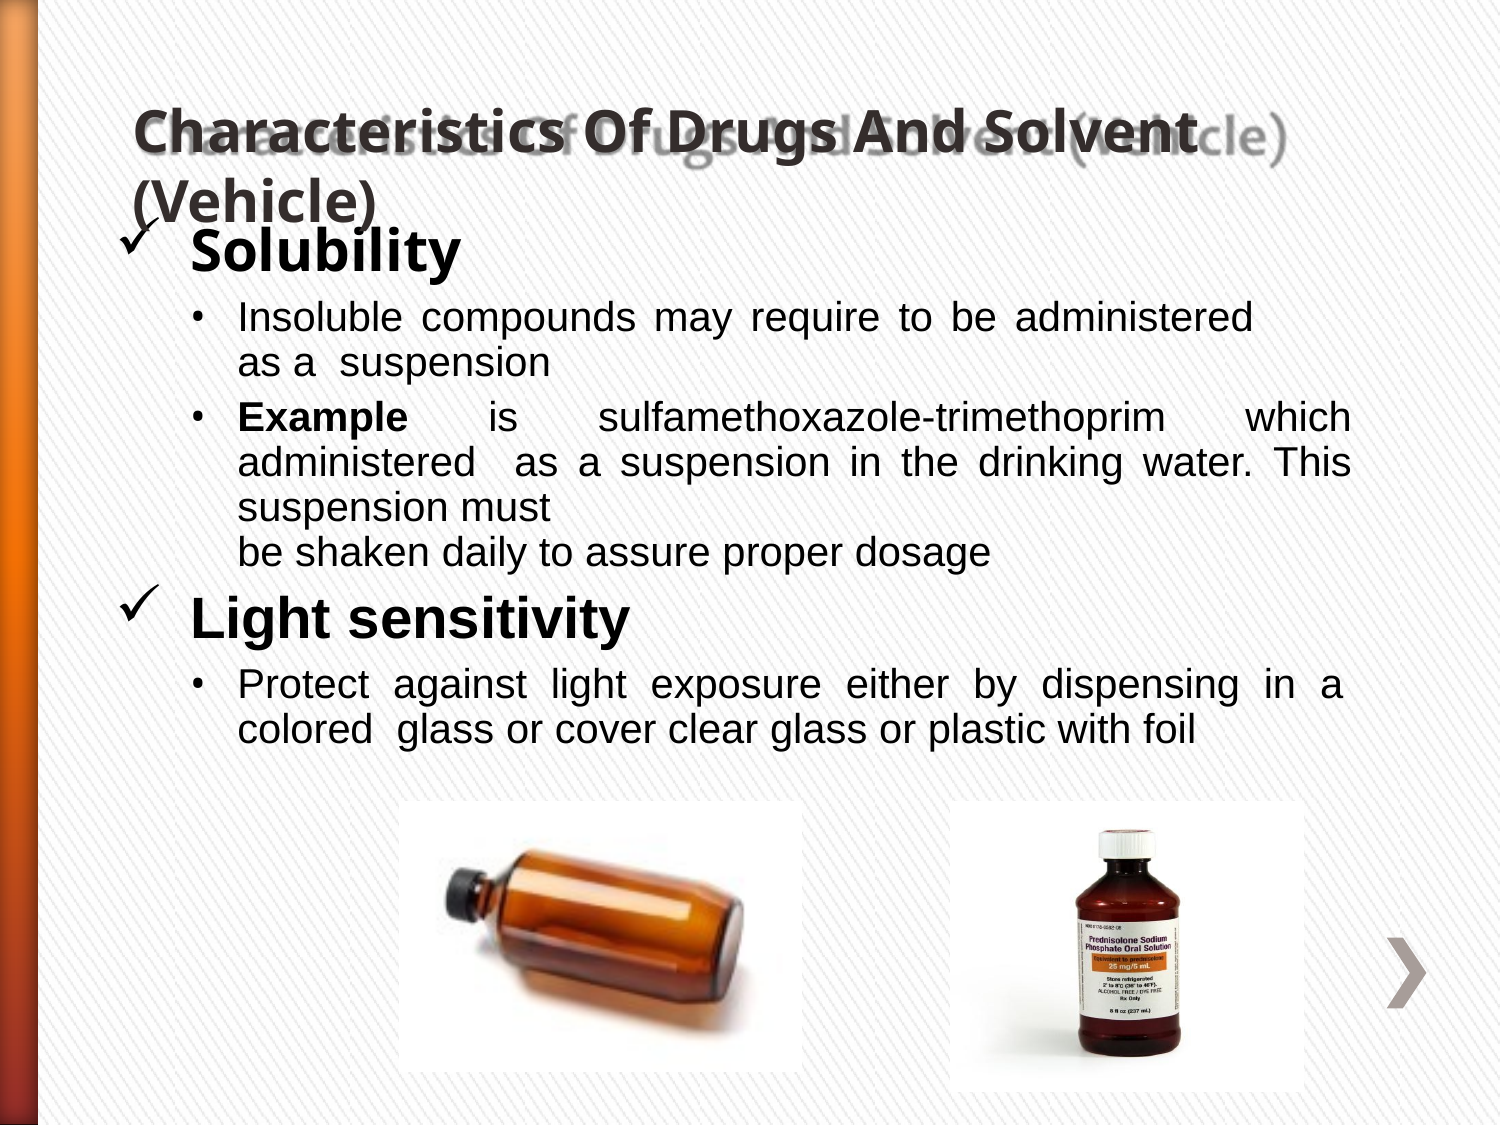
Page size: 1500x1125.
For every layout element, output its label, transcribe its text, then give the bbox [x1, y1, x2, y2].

text_box Solubility Insoluble compounds may require to be administered as a suspension Example is sulfamethoxazole-trimethoprim which administered as a suspension in the drinking water. This suspension must be shaken daily to assure proper dosage Light sensitivity Protect against light exposure either by dispensing in a colored glass or cover clear glass or plastic with foil [113, 202, 1353, 753]
picture [0, 0, 1500, 1125]
title Characteristics Of Drugs And Solvent (Vehicle) [130, 216, 1287, 282]
